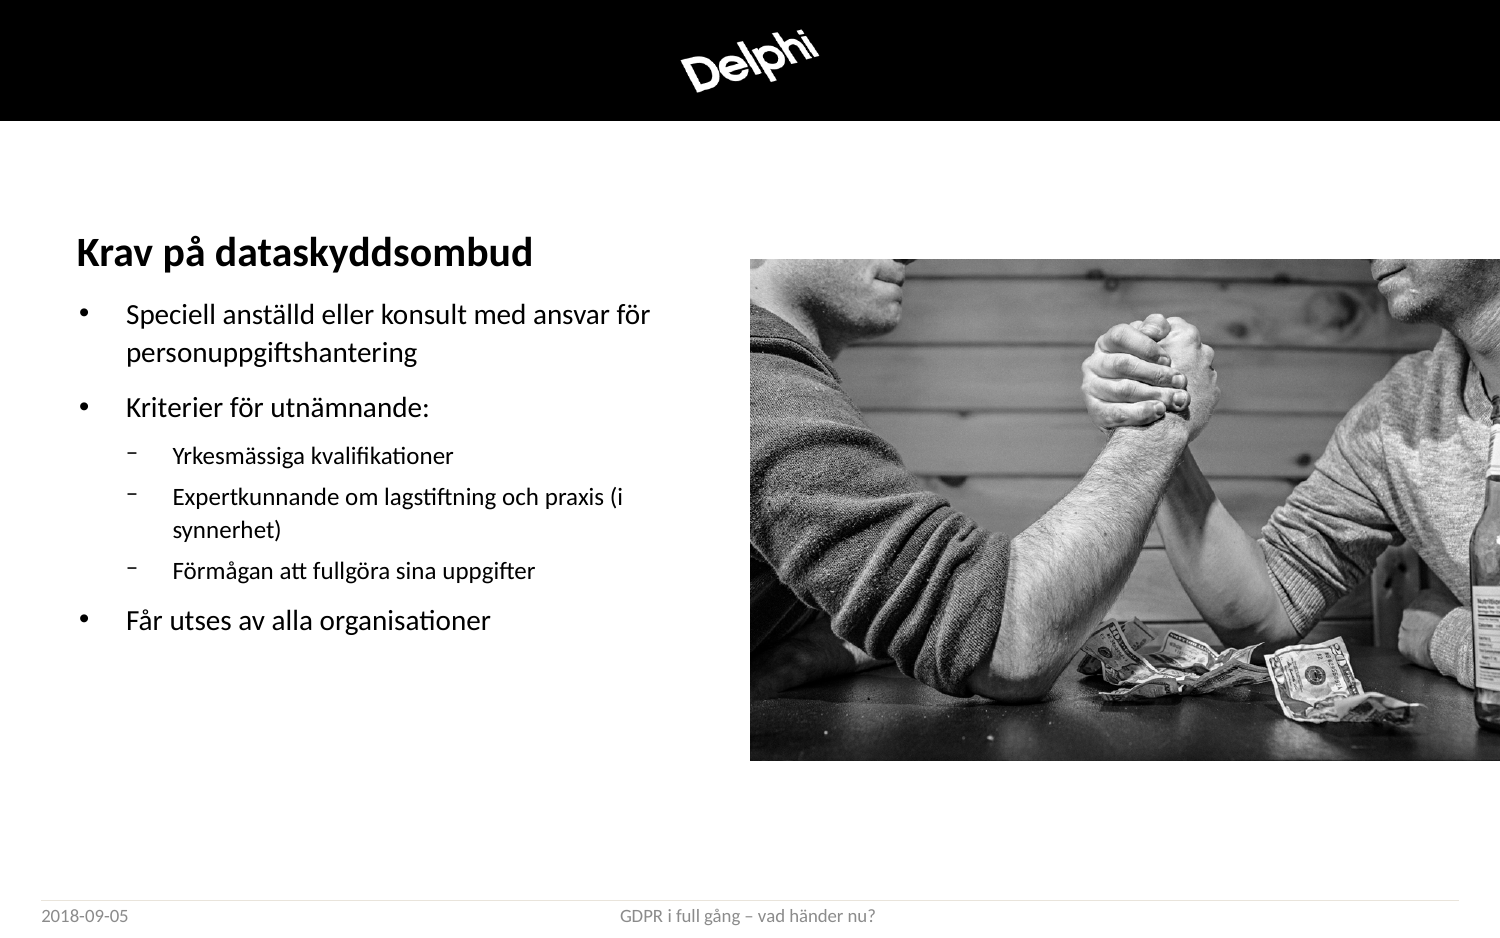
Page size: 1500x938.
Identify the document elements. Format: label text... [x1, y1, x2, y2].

footer GDPR i full gång – vad händer nu? [425, 900, 1075, 930]
picture [0, 0, 1500, 121]
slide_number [41, 900, 425, 930]
list Speciell anställd eller konsult med ansvar för personuppgiftshantering Kriterier för utnämnande: Yrkesmässiga kvalifikationer Expertkunnande om lagstiftning och praxis (i synnerhet) Förmågan att fullgöra sina uppgifter Får utses av alla organisationer [79, 291, 694, 865]
title Krav på dataskyddsombud [76, 143, 691, 276]
picture [749, 259, 1500, 761]
